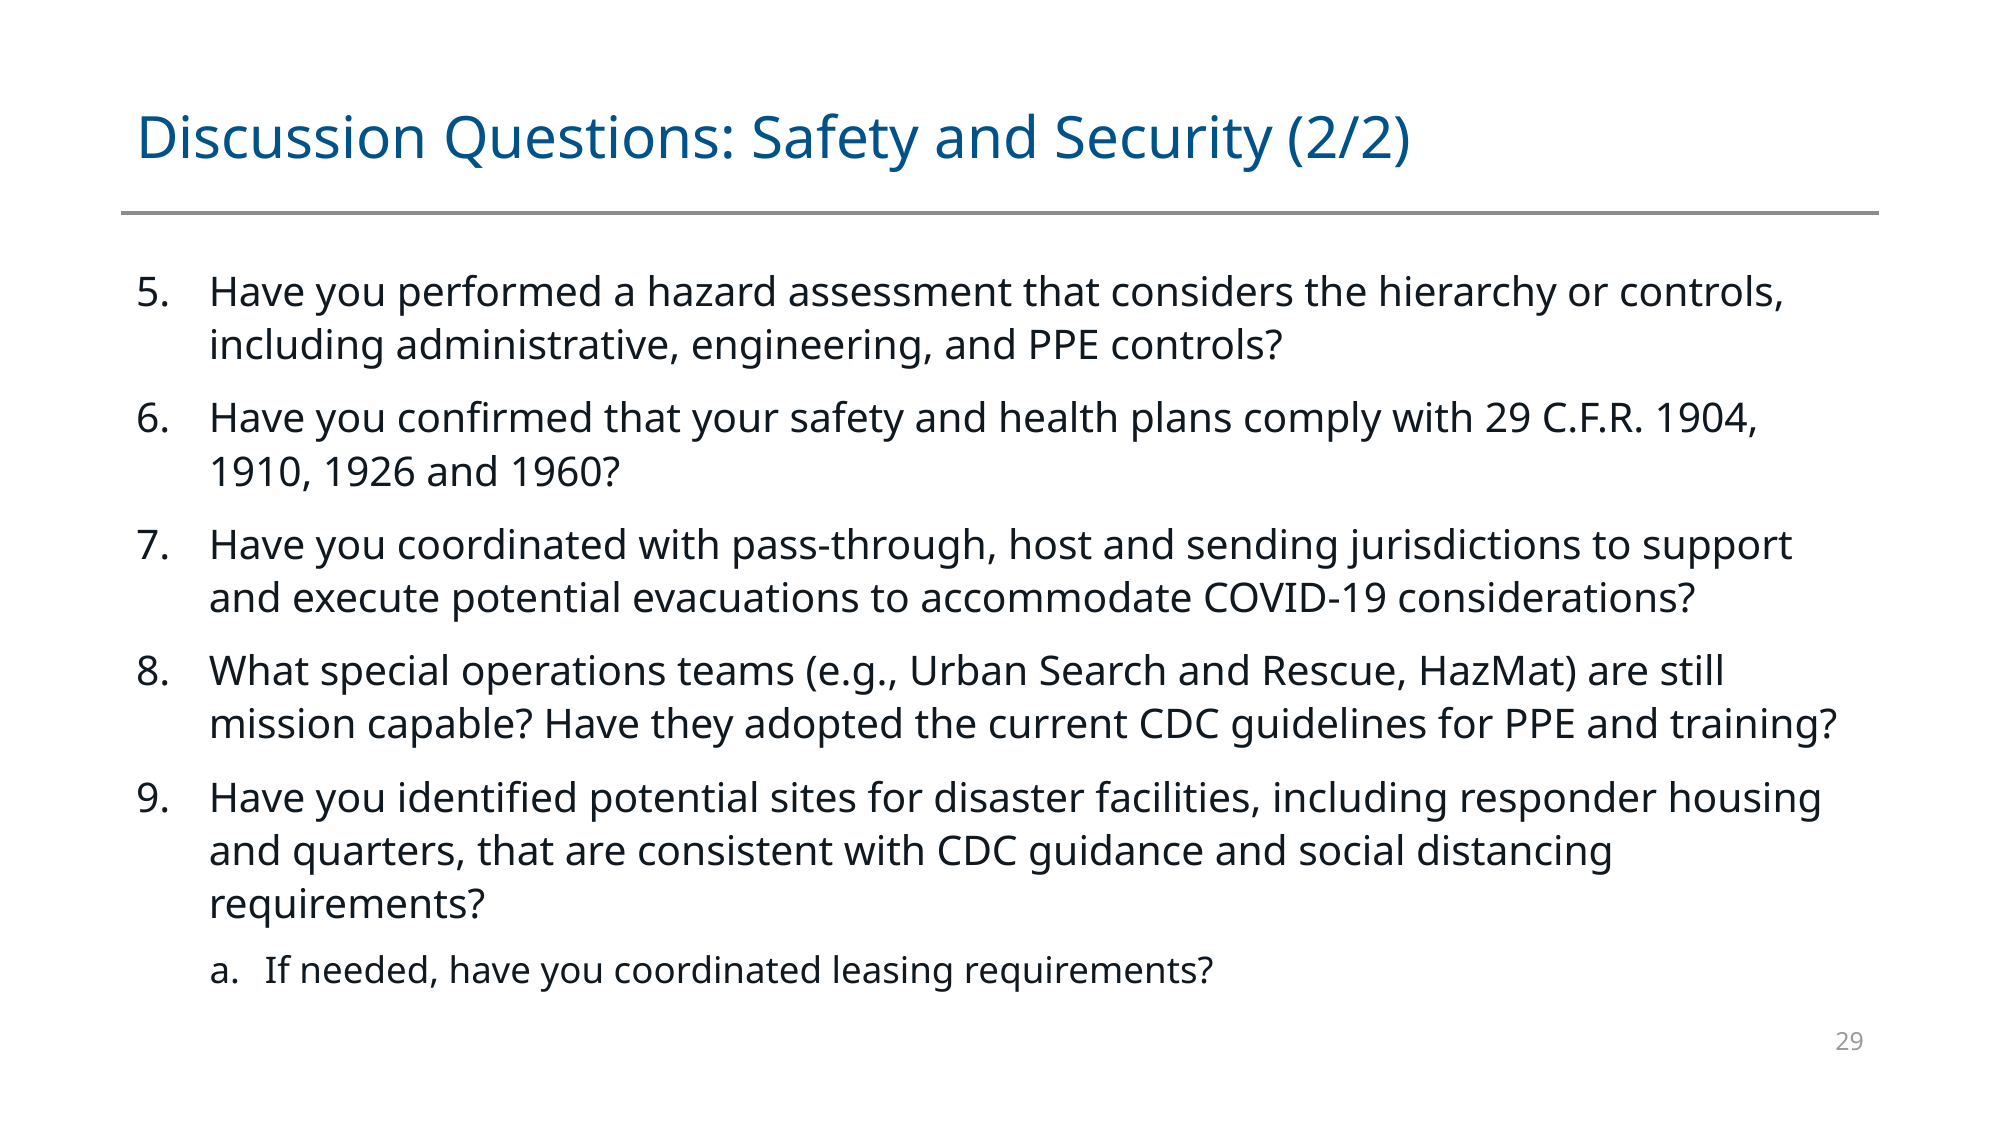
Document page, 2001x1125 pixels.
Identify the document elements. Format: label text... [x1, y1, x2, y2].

list Have you performed a hazard assessment that considers the hierarchy or controls, including administrative, engineering, and PPE controls? Have you confirmed that your safety and health plans comply with 29 C.F.R. 1904, 1910, 1926 and 1960? Have you coordinated with pass-through, host and sending jurisdictions to support and execute potential evacuations to accommodate COVID-19 considerations? What special operations teams (e.g., Urban Search and Rescue, HazMat) are still mission capable? Have they adopted the current CDC guidelines for PPE and training? Have you identified potential sites for disaster facilities, including responder housing and quarters, that are consistent with CDC guidance and social distancing requirements? If needed, have you coordinated leasing requirements? [121, 254, 1879, 1013]
title Discussion Questions: Safety and Security (2/2) [121, 74, 1879, 197]
slide_number 29 [1728, 1012, 1879, 1073]
